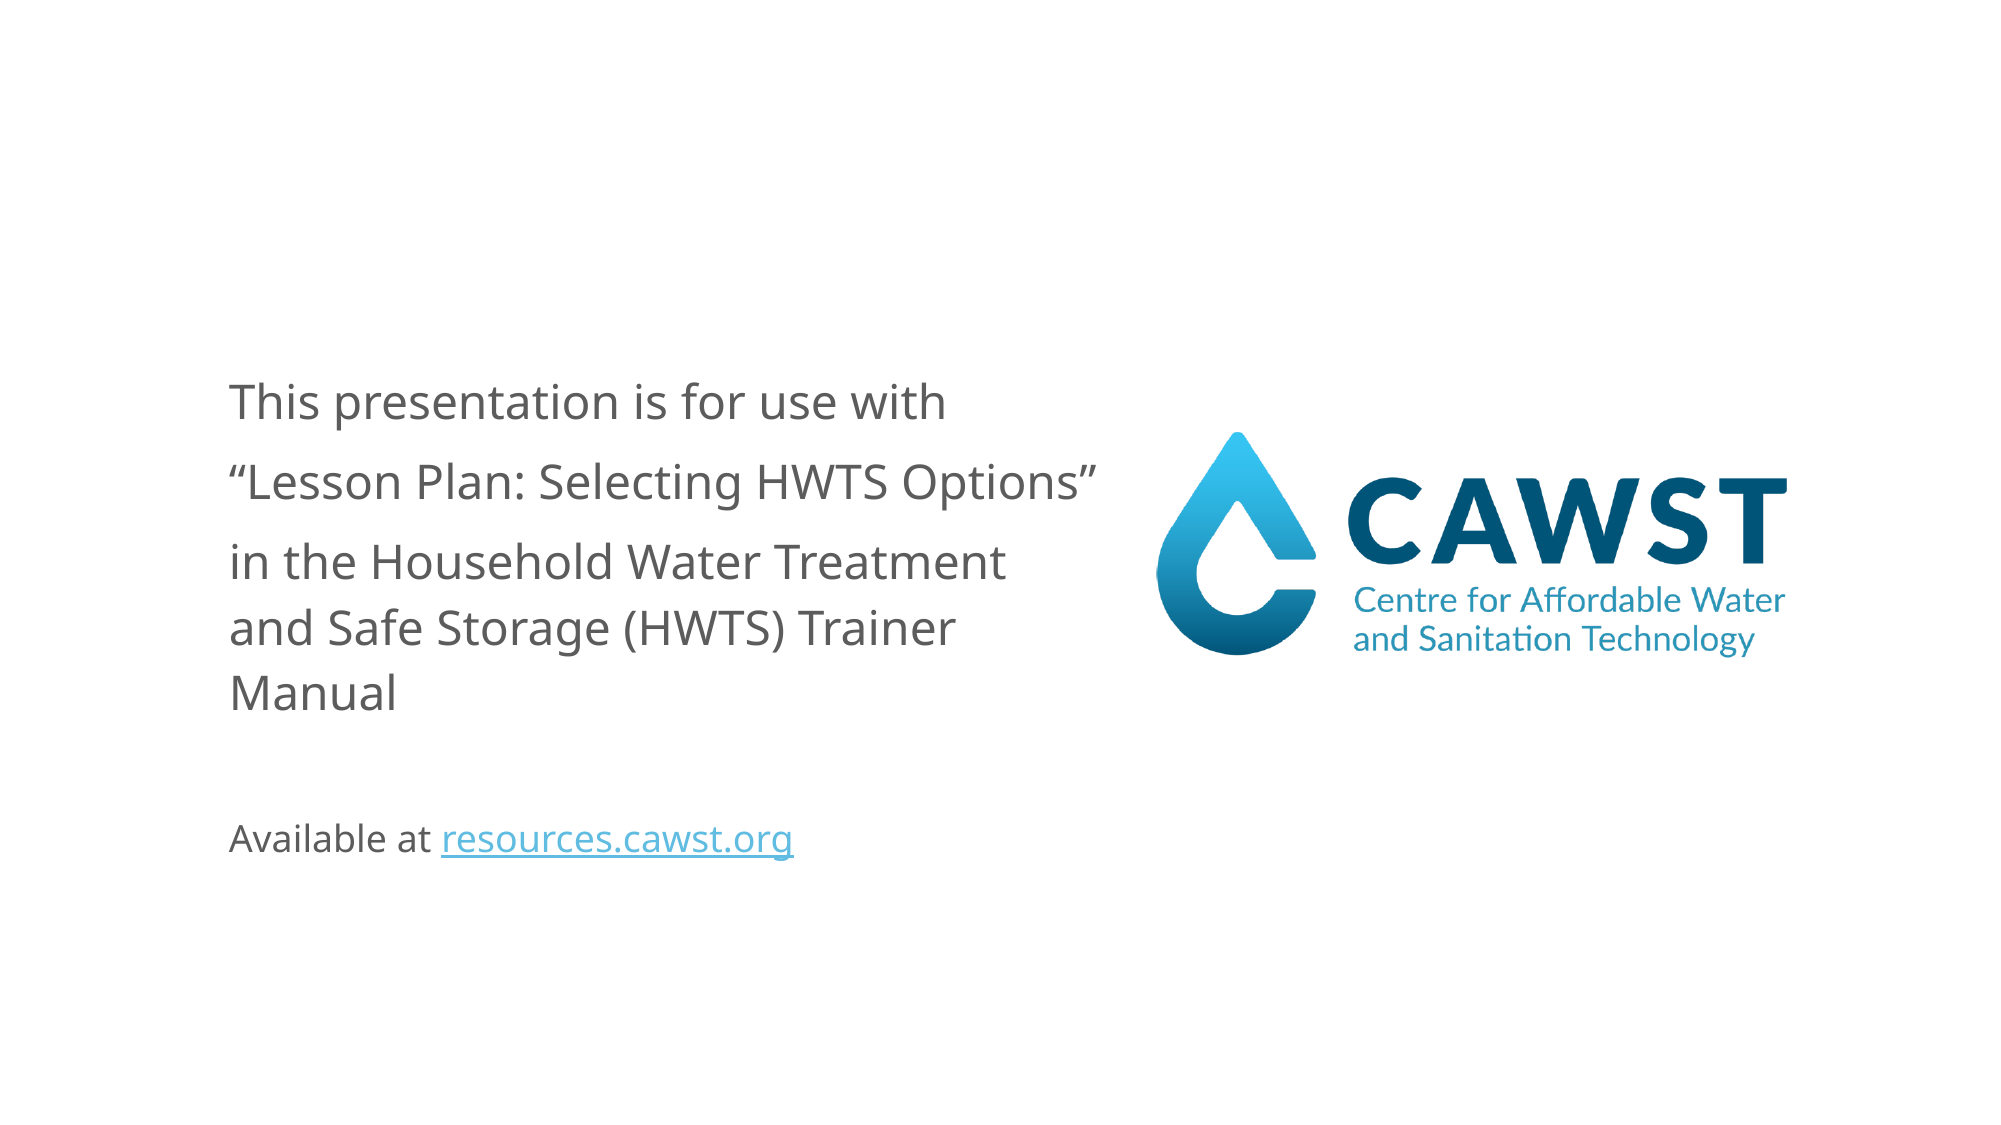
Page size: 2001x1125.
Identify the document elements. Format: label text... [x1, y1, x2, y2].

list This presentation is for use with “Lesson Plan: Selecting HWTS Options” in the Household Water Treatment and Safe Storage (HWTS) Trainer Manual [214, 360, 1121, 780]
picture [1143, 422, 1819, 666]
list Available at resources.cawst.org [214, 781, 1100, 925]
